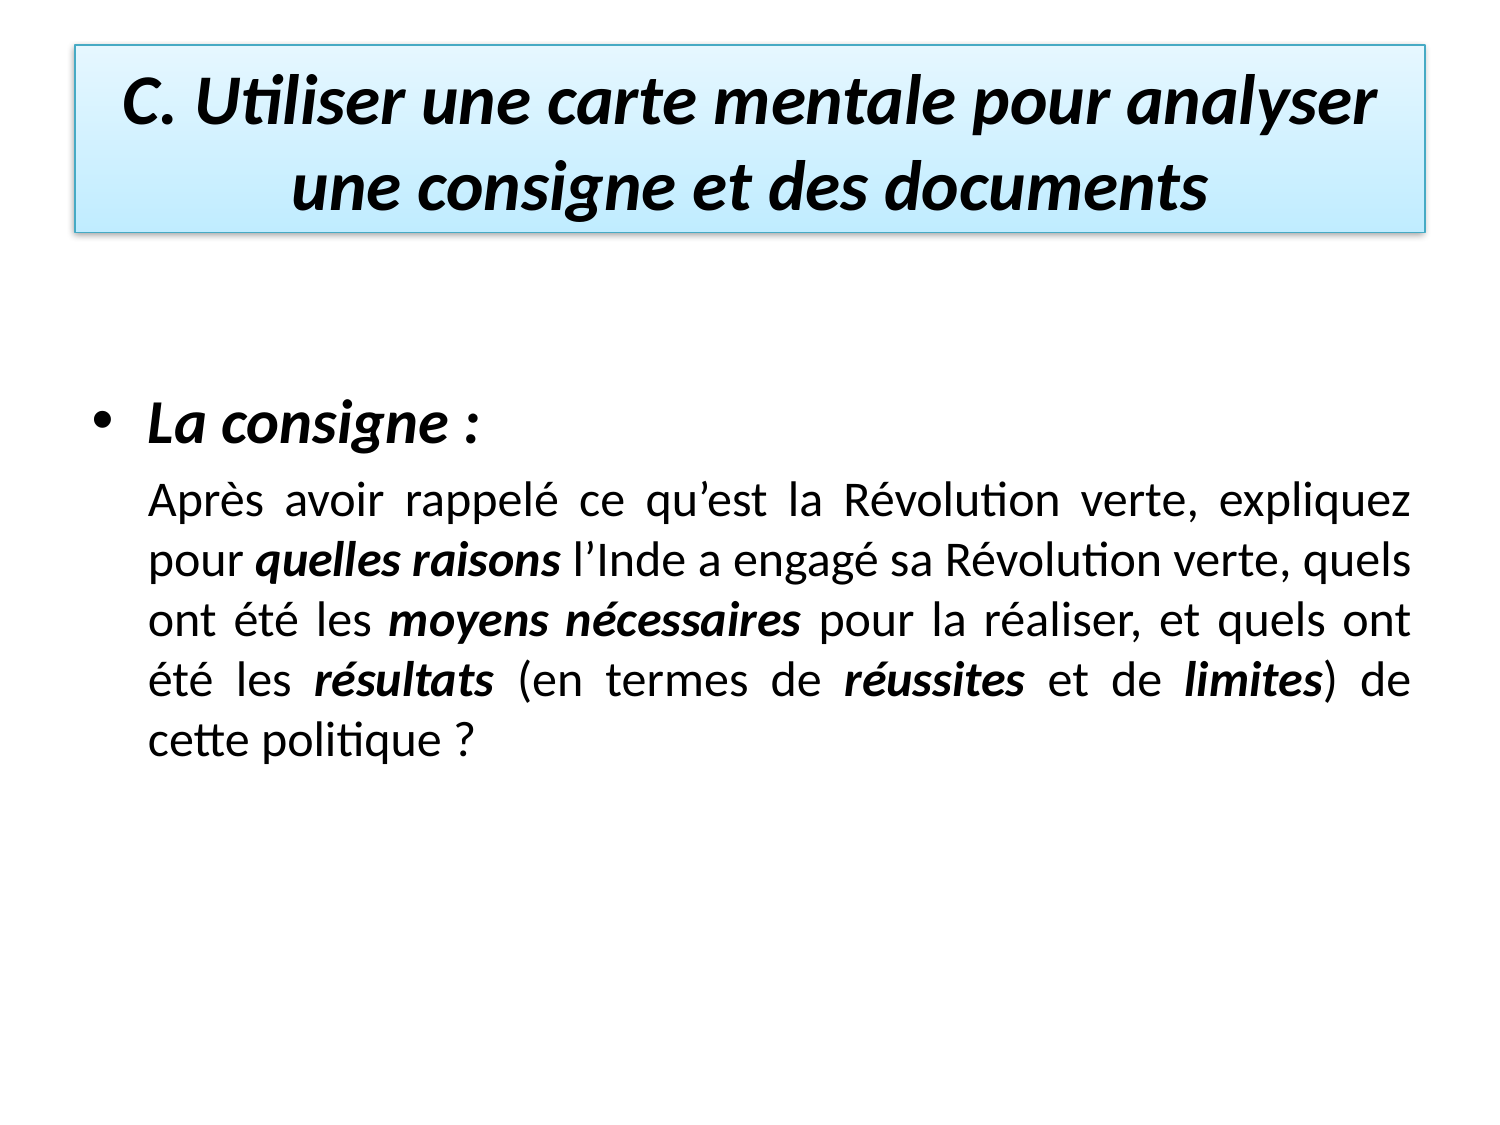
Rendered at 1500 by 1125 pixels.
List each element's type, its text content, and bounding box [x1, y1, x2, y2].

title C. Utiliser une carte mentale pour analyser une consigne et des documents [74, 44, 1426, 233]
list La consigne : Après avoir rappelé ce qu’est la Révolution verte, expliquez pour quelles raisons l’Inde a engagé sa Révolution verte, quels ont été les moyens nécessaires pour la réaliser, et quels ont été les résultats (en termes de réussites et de limites) de cette politique ? [76, 373, 1427, 823]
